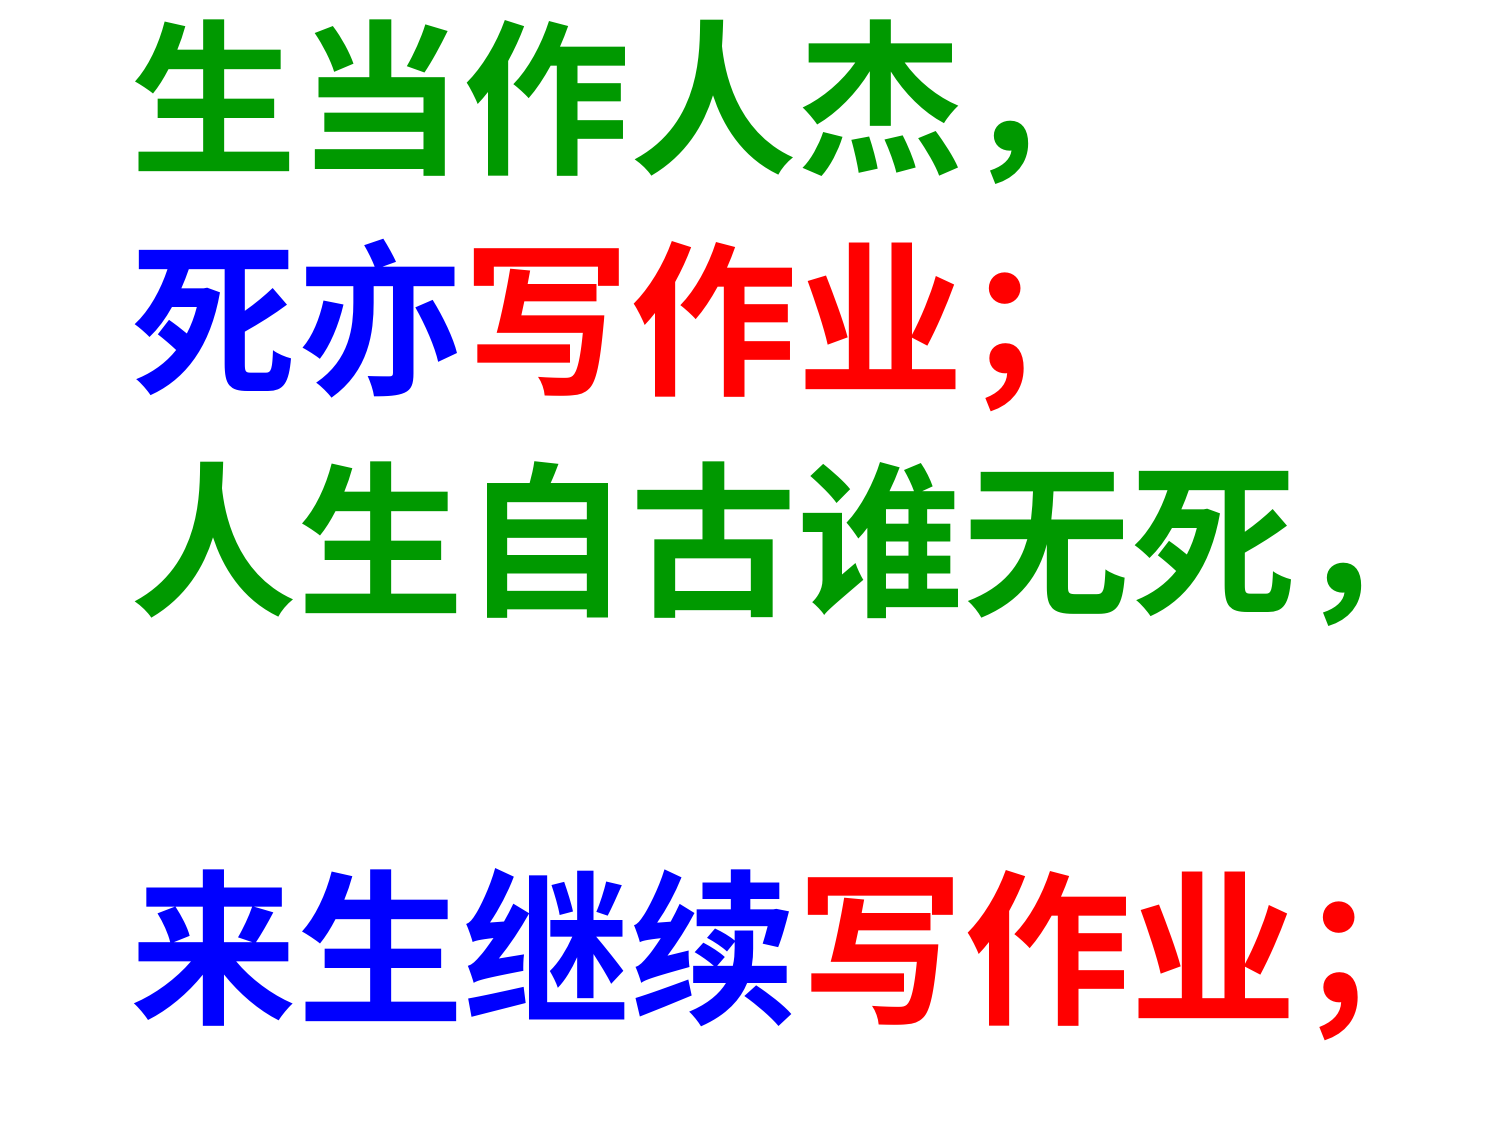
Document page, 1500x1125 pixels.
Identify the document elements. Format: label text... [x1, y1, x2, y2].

subtitle 生当作人杰， 死亦写作业； 人生自古谁无死， 来生继续写作业； [0, 0, 1500, 1125]
